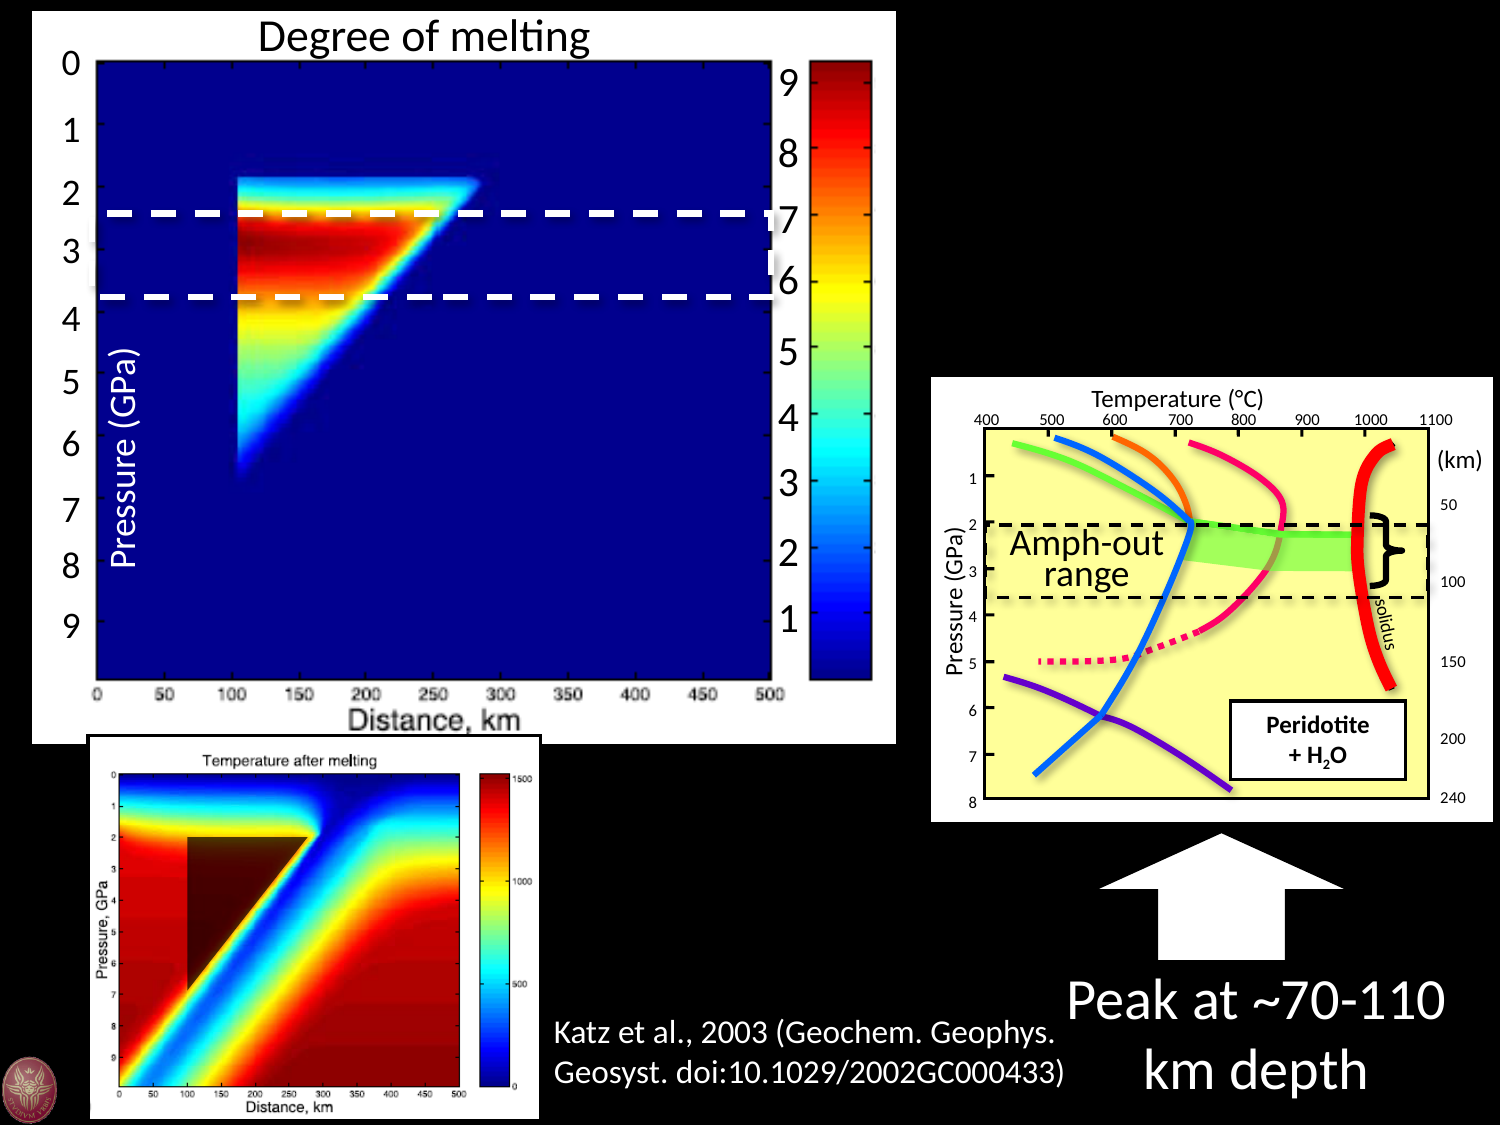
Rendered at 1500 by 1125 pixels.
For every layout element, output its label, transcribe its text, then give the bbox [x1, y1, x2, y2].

picture [0, 1055, 60, 1125]
picture [89, 736, 540, 1120]
text_box Katz et al., 2003 (Geochem. Geophys. Geosyst. doi:10.1029/2002GC000433) [544, 1003, 1032, 1098]
text_box [1091, 832, 1352, 953]
text_box Peak at ~70-110 km depth [1032, 953, 1480, 1109]
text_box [929, 374, 1499, 825]
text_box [31, 0, 897, 745]
